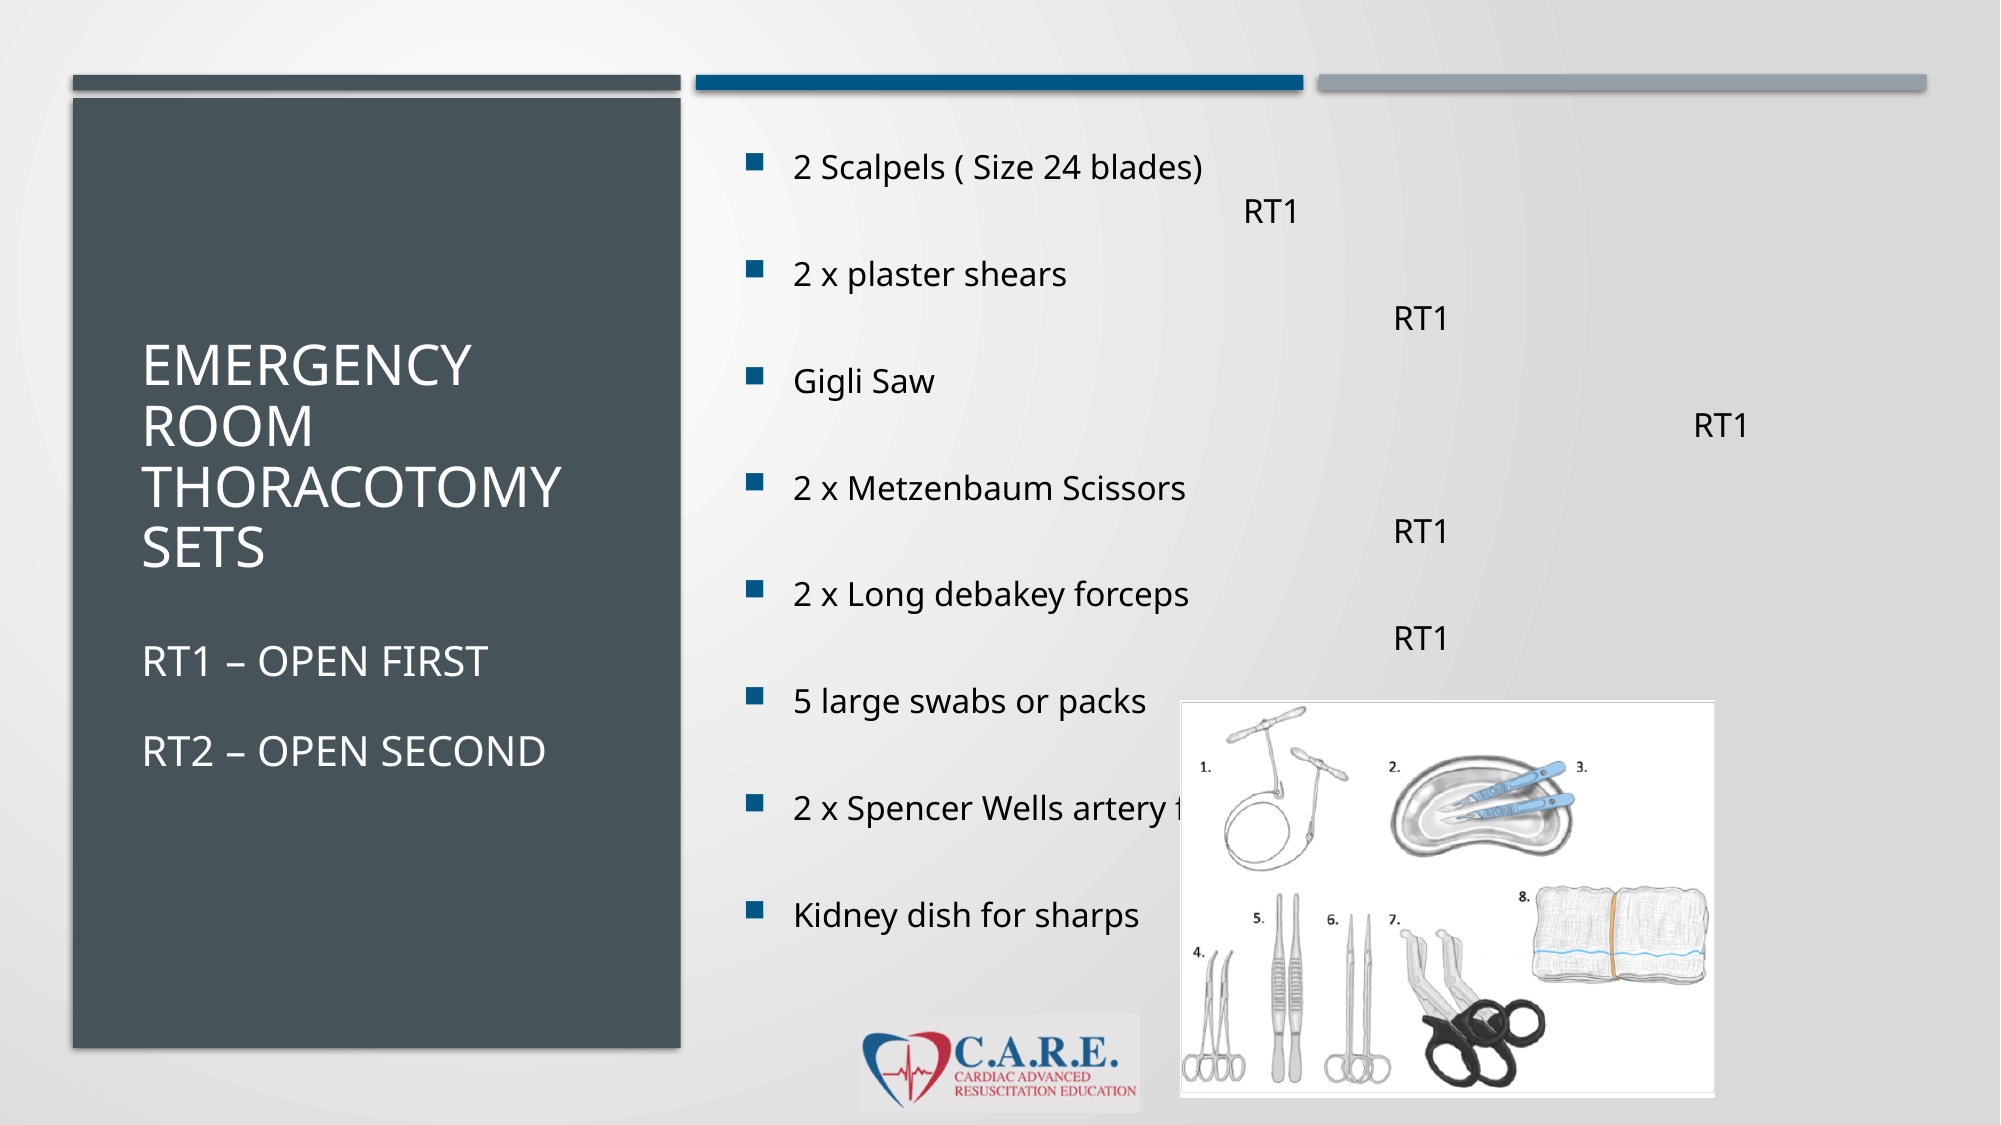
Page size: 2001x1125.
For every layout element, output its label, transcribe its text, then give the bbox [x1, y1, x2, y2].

list 2 Scalpels ( Size 24 blades) RT1 2 x plaster shears RT1 Gigli Saw RT1 2 x Metzenbaum Scissors RT1 2 x Long debakey forceps RT1 5 large swabs or packs RT1 2 x Spencer Wells artery forceps RT1 Kidney dish for sharps RT1 [727, 134, 1911, 1125]
text_box [72, 97, 682, 1049]
text_box [72, 74, 682, 92]
text_box [695, 74, 1304, 91]
text_box [0, 0, 2000, 1125]
title Emergency Room Thoracotomy sets RT1 – OPEN FIRST RT2 – OPEN SECOND [126, 170, 628, 943]
picture [1180, 700, 1715, 1099]
picture [859, 1013, 1141, 1113]
text_box [1318, 73, 1928, 92]
